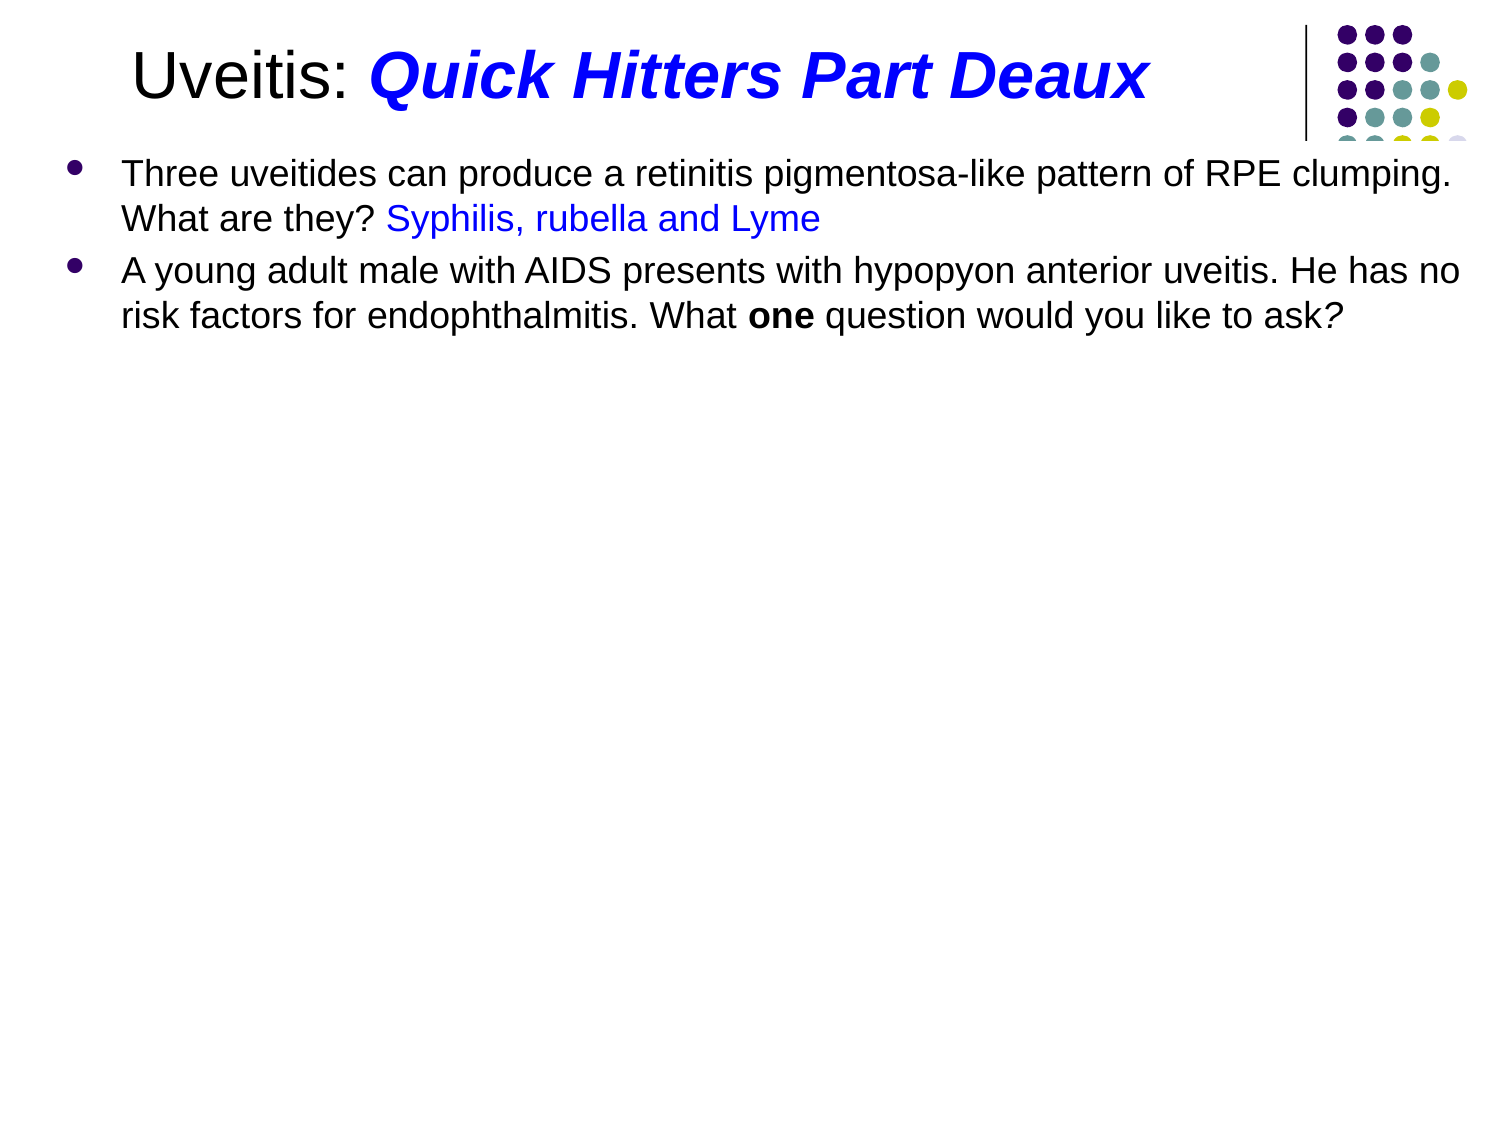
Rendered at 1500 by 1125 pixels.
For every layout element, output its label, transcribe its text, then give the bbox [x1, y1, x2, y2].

list Three uveitides can produce a retinitis pigmentosa-like pattern of RPE clumping. What are they? Syphilis, rubella and Lyme A young adult male with AIDS presents with hypopyon anterior uveitis. He has no risk factors for endophthalmitis. What one question would you like to ask? [50, 141, 1500, 1104]
text_box Uveitis: Quick Hitters Part Deaux [116, 24, 1166, 120]
